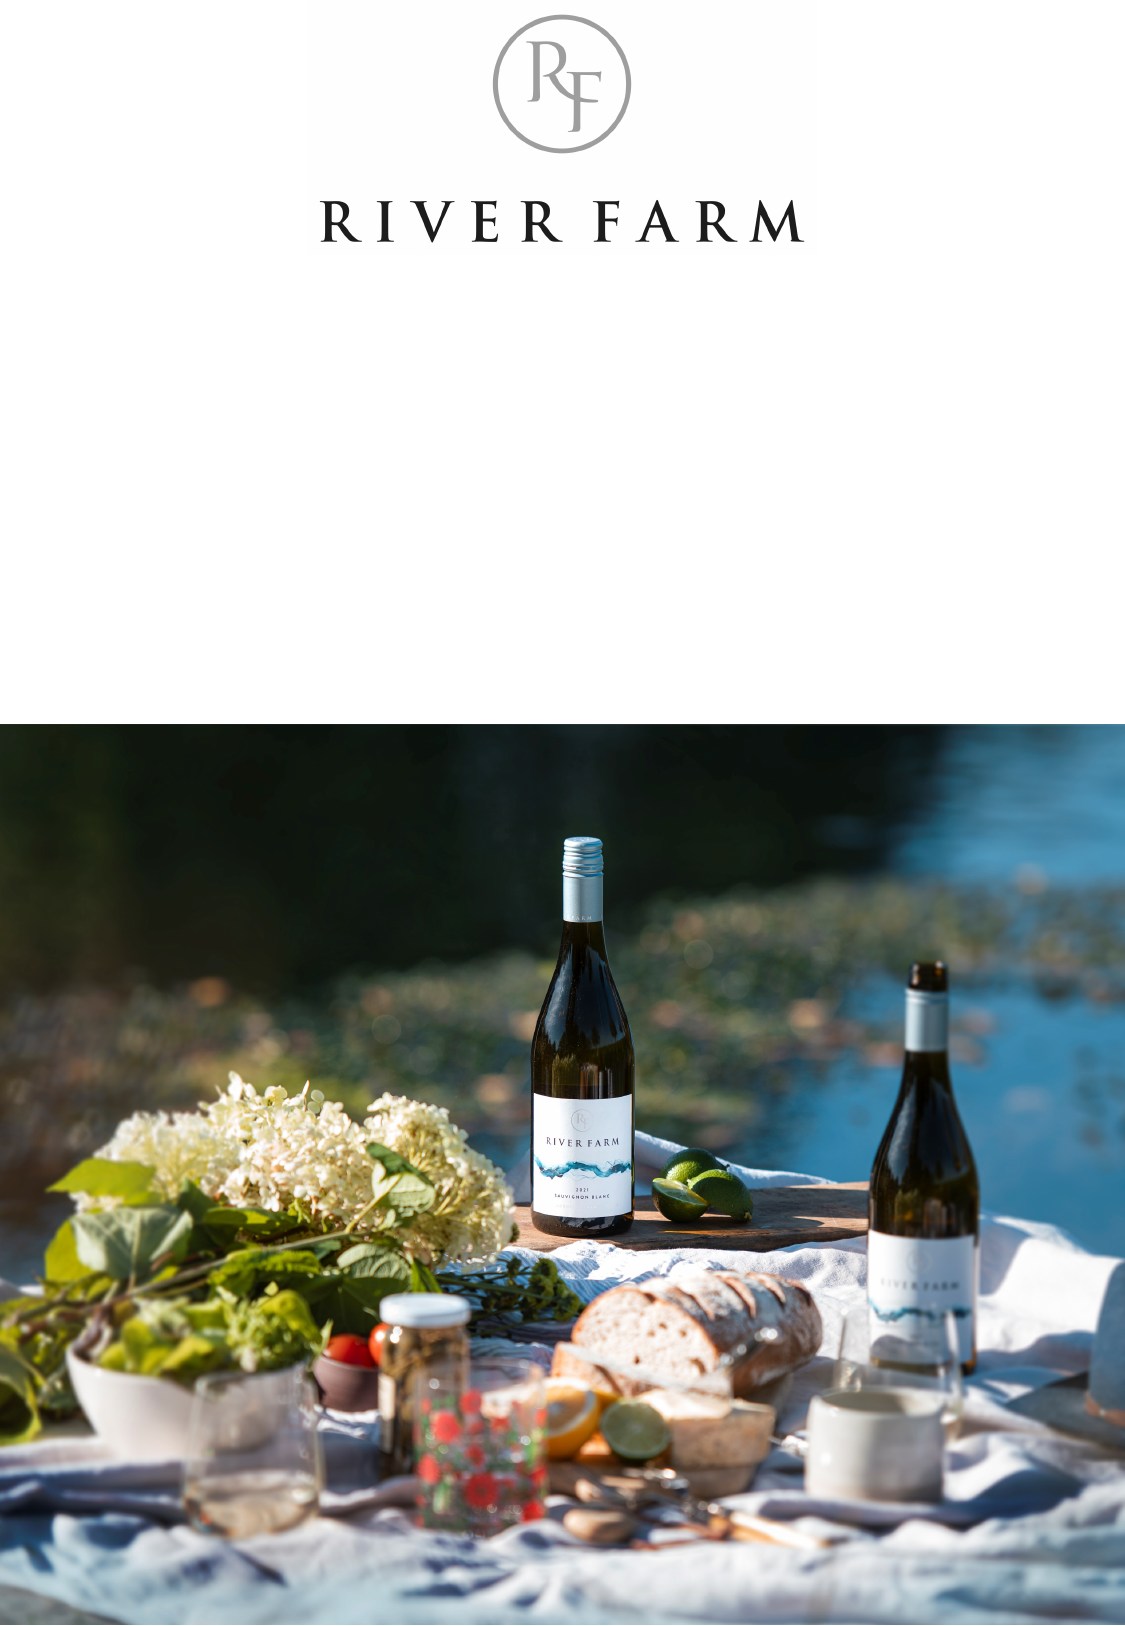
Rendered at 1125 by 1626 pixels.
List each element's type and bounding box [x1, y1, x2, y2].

picture [307, 0, 818, 255]
picture [0, 724, 1125, 1625]
